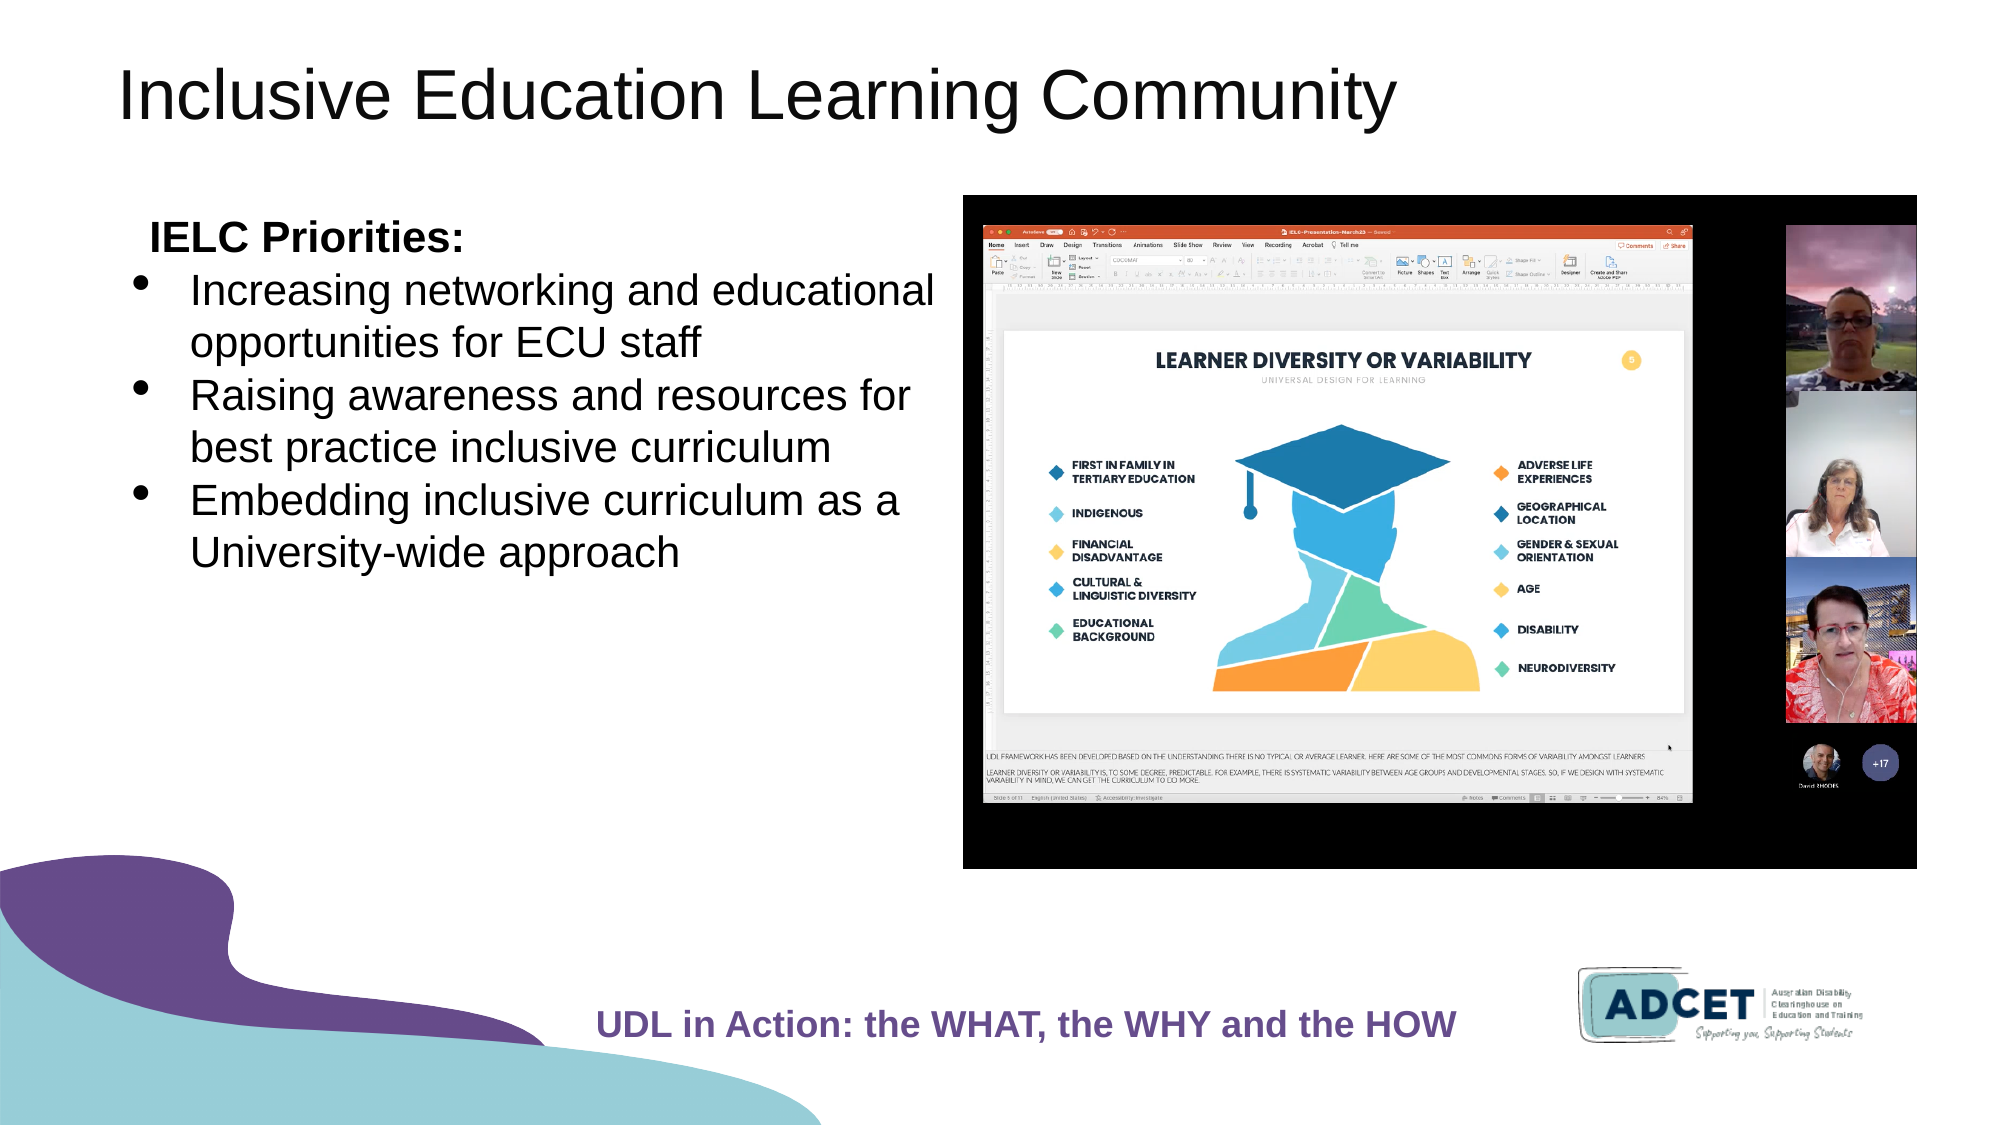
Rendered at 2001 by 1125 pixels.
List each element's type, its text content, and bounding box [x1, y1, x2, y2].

title Inclusive Education Learning Community [102, 50, 1901, 215]
picture [0, 601, 825, 1125]
list IELC Priorities: Increasing networking and educational opportunities for ECU staff Raising awareness and resources for best practice inclusive curriculum Embedding inclusive curriculum as a University-wide approach [118, 201, 957, 869]
picture [1578, 967, 1863, 1043]
picture [962, 195, 1917, 869]
